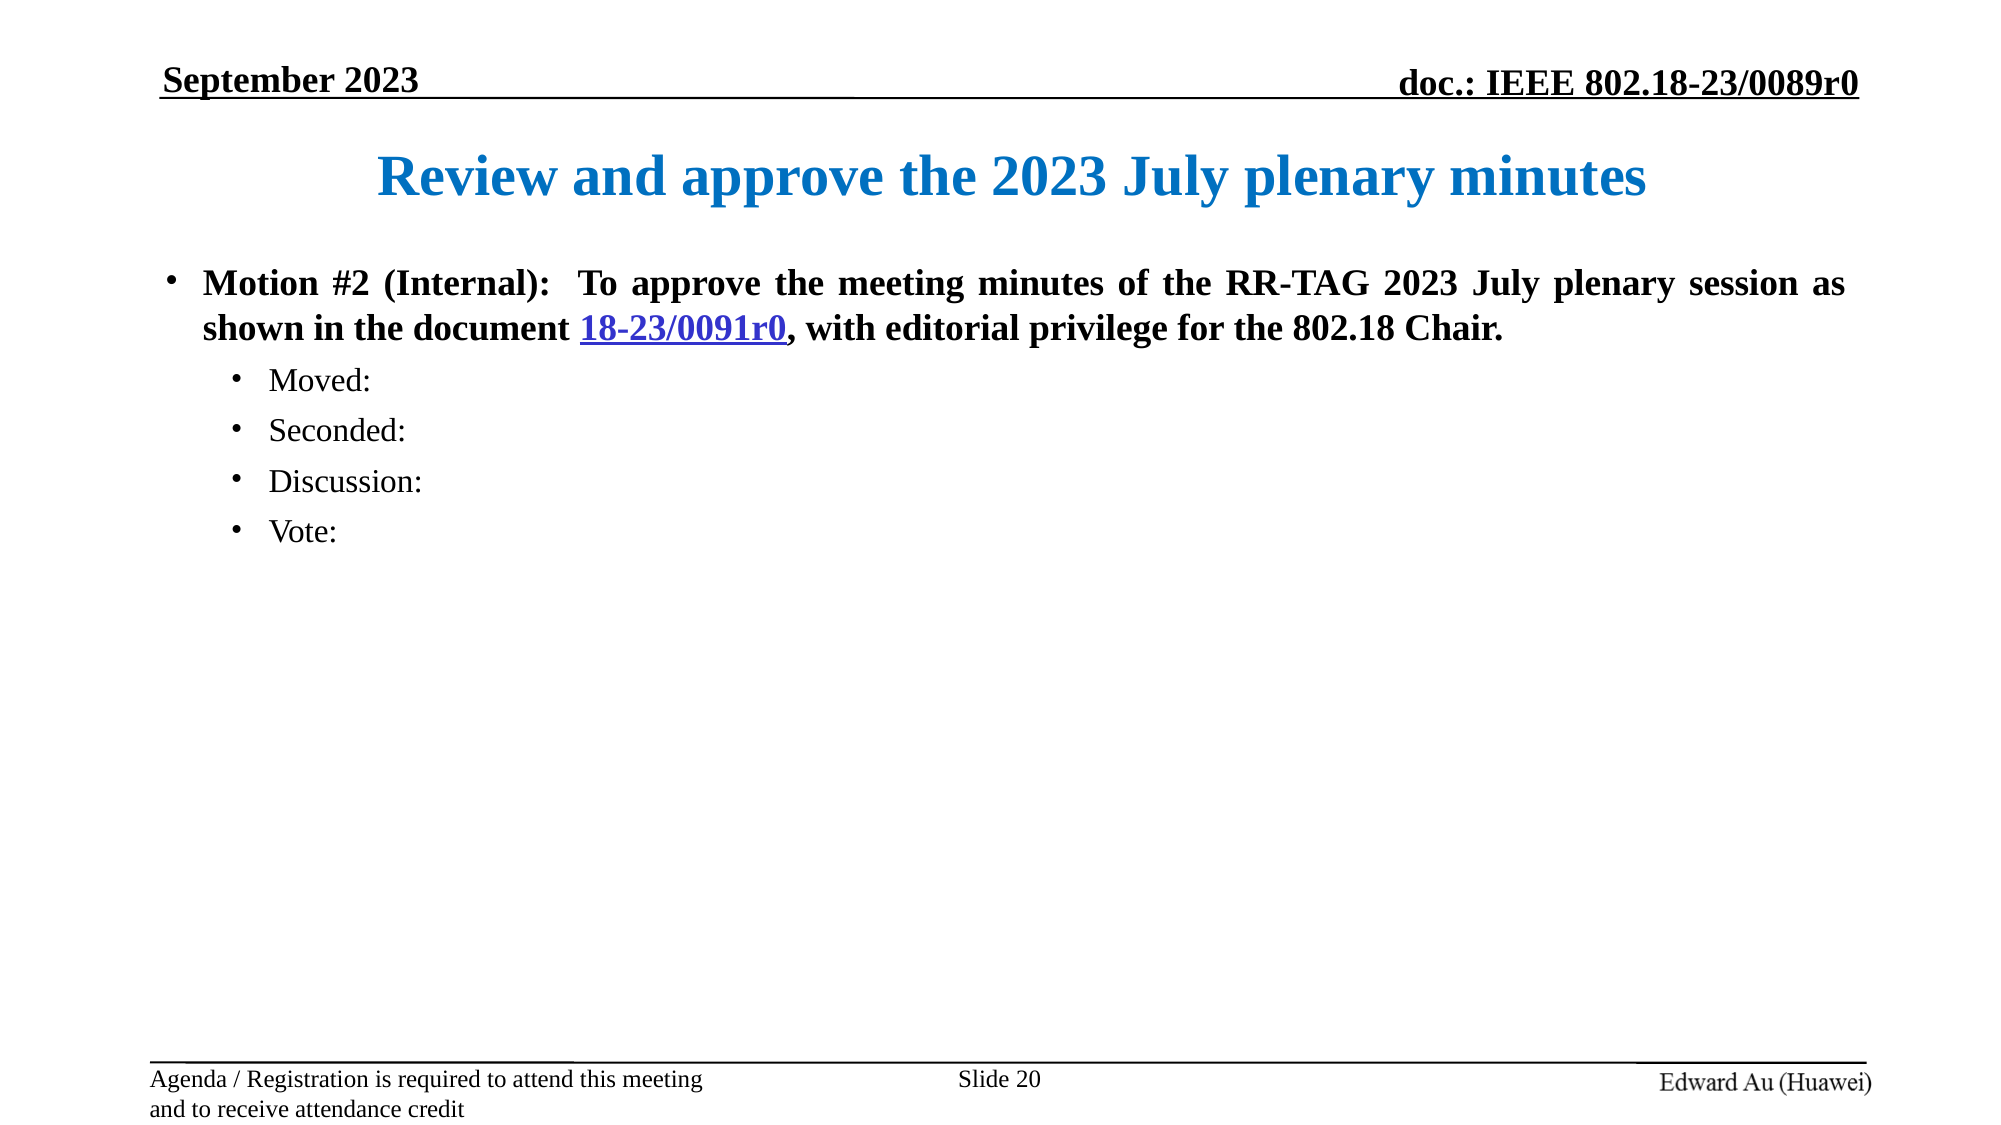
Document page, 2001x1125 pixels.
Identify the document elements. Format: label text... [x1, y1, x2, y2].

slide_number Slide 20 [933, 1061, 1067, 1123]
picture [1174, 1058, 1887, 1113]
title Review and approve the 2023 July plenary minutes [162, 99, 1864, 246]
list Motion #2 (Internal): To approve the meeting minutes of the RR-TAG 2023 July plenary session as shown in the document 18-23/0091r0, with editorial privilege for the 802.18 Chair. Moved: Seconded: Discussion: Vote: [149, 250, 1882, 926]
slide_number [162, 54, 663, 99]
